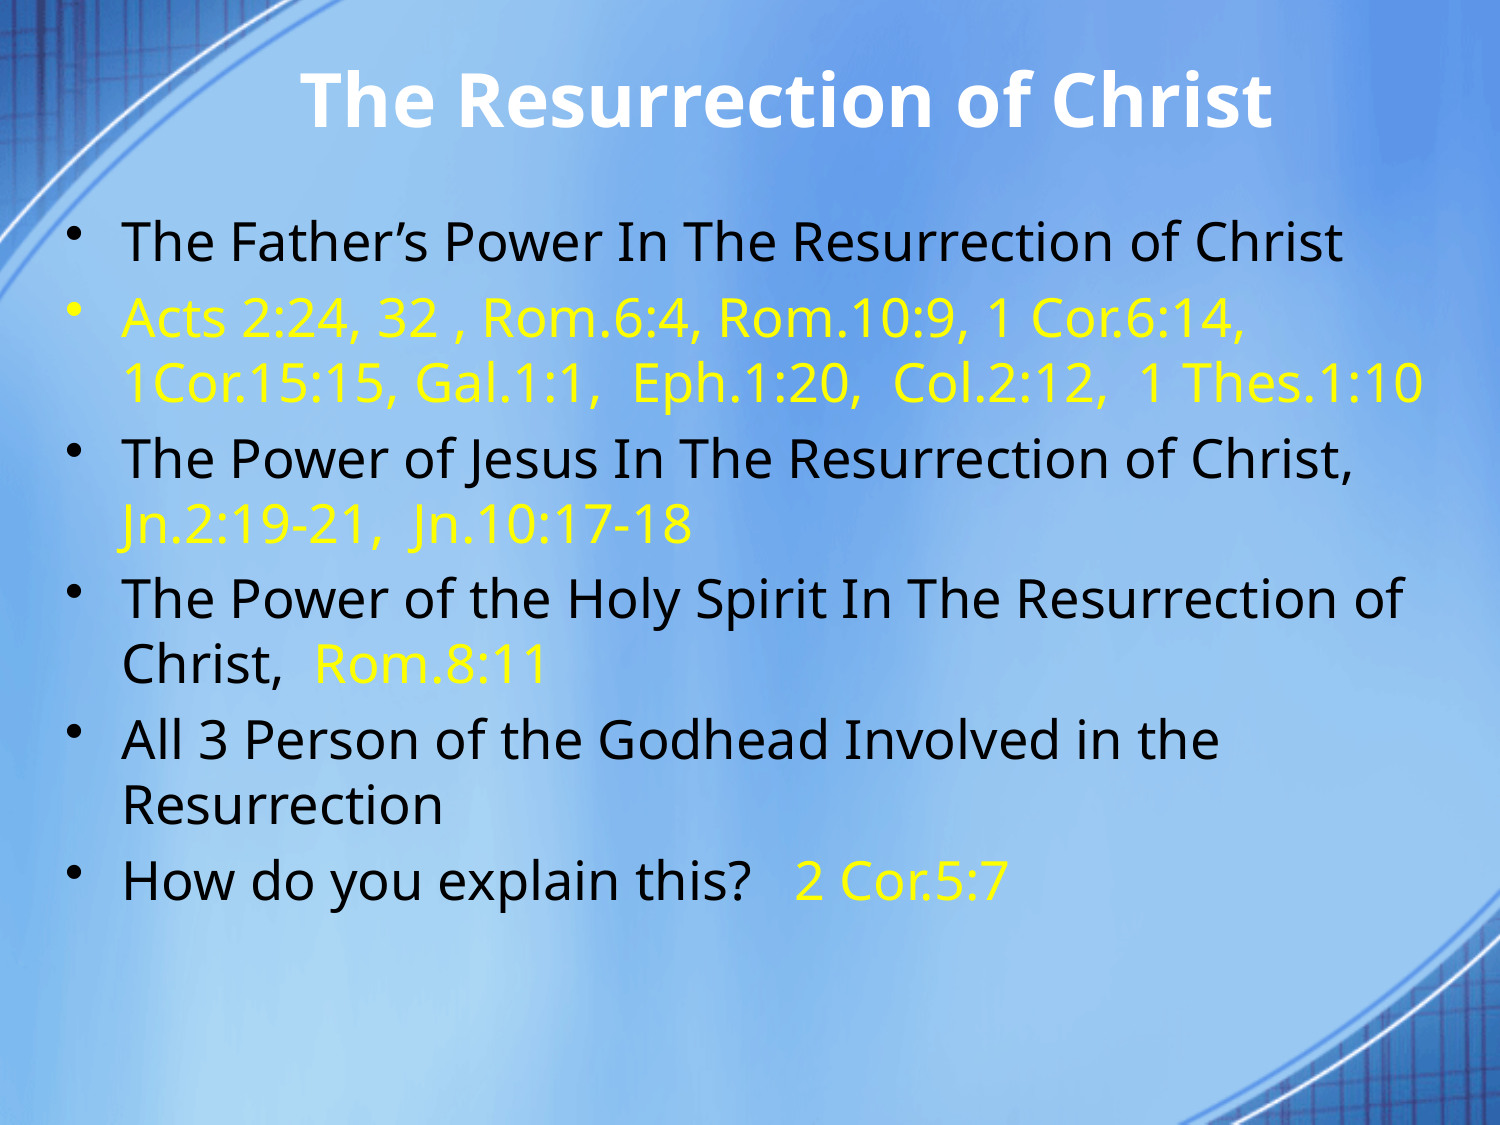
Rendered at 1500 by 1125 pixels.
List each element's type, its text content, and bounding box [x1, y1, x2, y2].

title The Resurrection of Christ [224, 37, 1351, 151]
picture [0, 0, 1500, 1125]
list The Father’s Power In The Resurrection of Christ Acts 2:24, 32 , Rom.6:4, Rom.10:9, 1 Cor.6:14, 1Cor.15:15, Gal.1:1, Eph.1:20, Col.2:12, 1 Thes.1:10 The Power of Jesus In The Resurrection of Christ, Jn.2:19-21, Jn.10:17-18 The Power of the Holy Spirit In The Resurrection of Christ, Rom.8:11 All 3 Person of the Godhead Involved in the Resurrection How do you explain this? 2 Cor.5:7 [49, 199, 1476, 1125]
